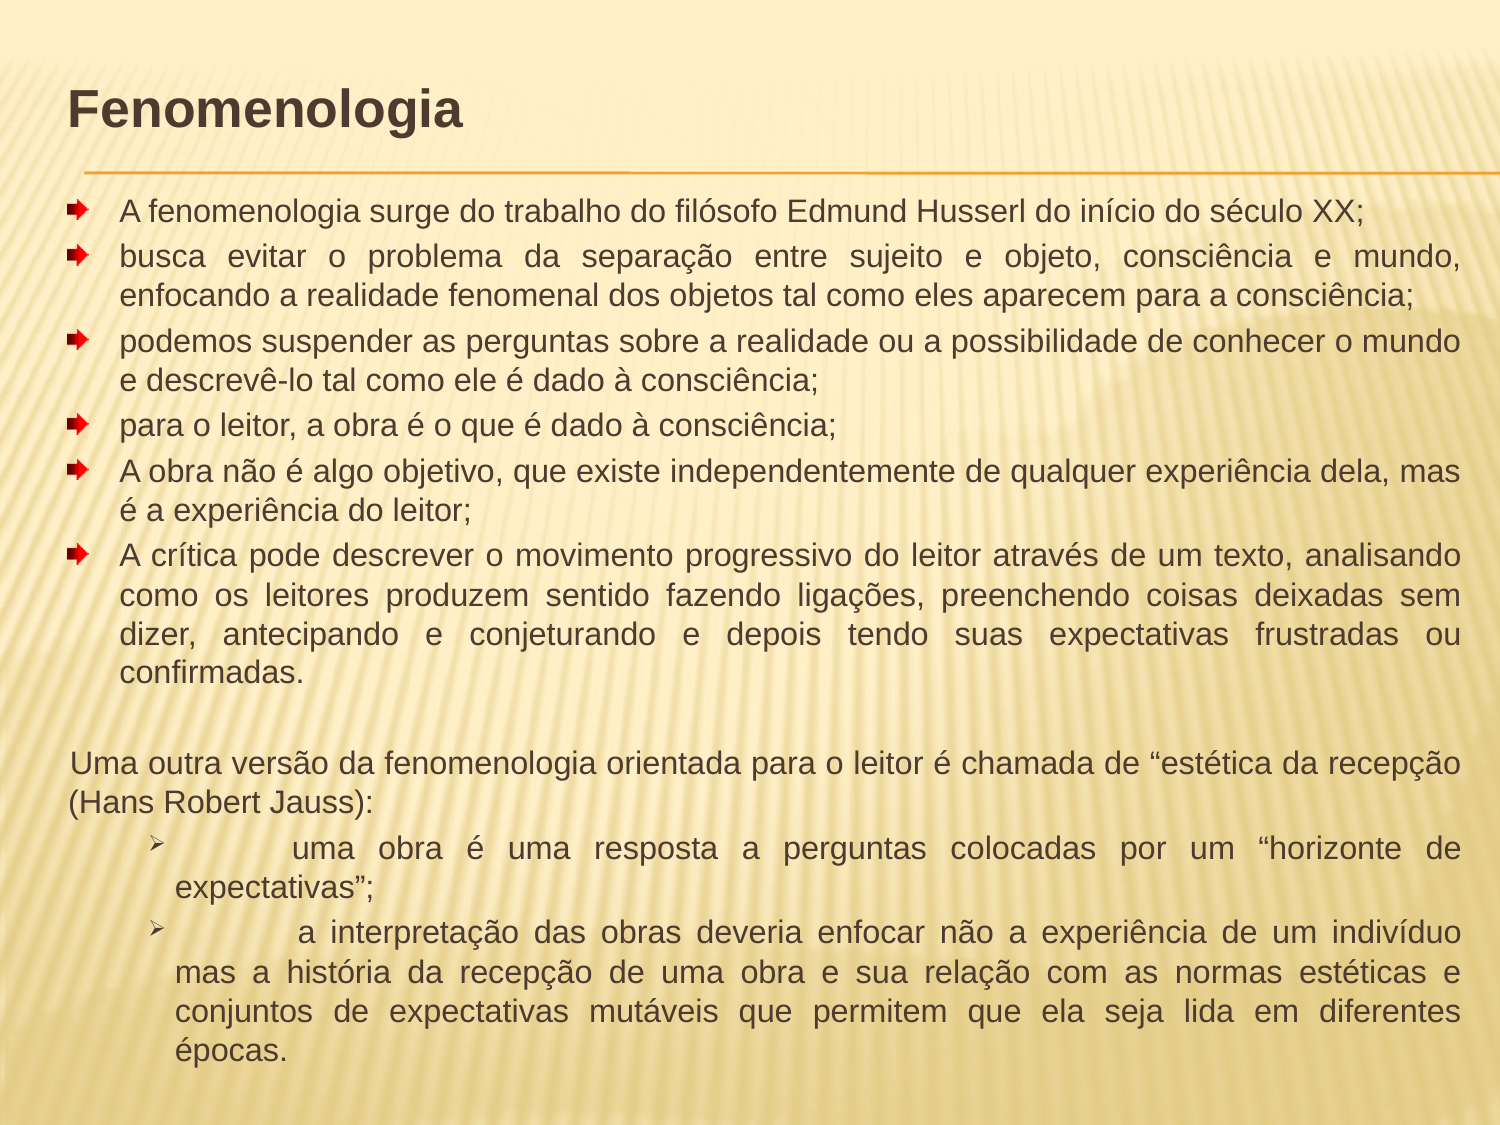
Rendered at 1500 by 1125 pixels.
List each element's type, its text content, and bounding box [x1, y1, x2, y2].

picture [67, 199, 89, 220]
picture [67, 244, 89, 266]
picture [67, 329, 89, 350]
picture [67, 413, 89, 435]
picture [67, 543, 89, 565]
list Fenomenologia A fenomenologia surge do trabalho do filósofo Edmund Husserl do início do século XX; busca evitar o problema da separação entre sujeito e objeto, consciência e mundo, enfocando a realidade fenomenal dos objetos tal como eles aparecem para a consciência; podemos suspender as perguntas sobre a realidade ou a possibilidade de conhecer o mundo e descrevê-lo tal como ele é dado à consciência; para o leitor, a obra é o que é dado à consciência; A obra não é algo objetivo, que existe independentemente de qualquer experiência dela, mas é a experiência do leitor; A crítica pode descrever o movimento progressivo do leitor através de um texto, analisando como os leitores produzem sentido fazendo ligações, preenchendo coisas deixadas sem dizer, antecipando e conjeturando e depois tendo suas expectativas frustradas ou confirmadas. Uma outra versão da fenomenologia orientada para o leitor é chamada de “estética da recepção (Hans Robert Jauss): uma obra é uma resposta a perguntas colocadas por um “horizonte de expectativas”; a interpretação das obras deveria enfocar não a experiência de um indivíduo mas a história da recepção de uma obra e sua relação com as normas estéticas e conjuntos de expectativas mutáveis que permitem que ela seja lida em diferentes épocas. [53, 66, 1479, 1083]
picture [67, 459, 89, 480]
